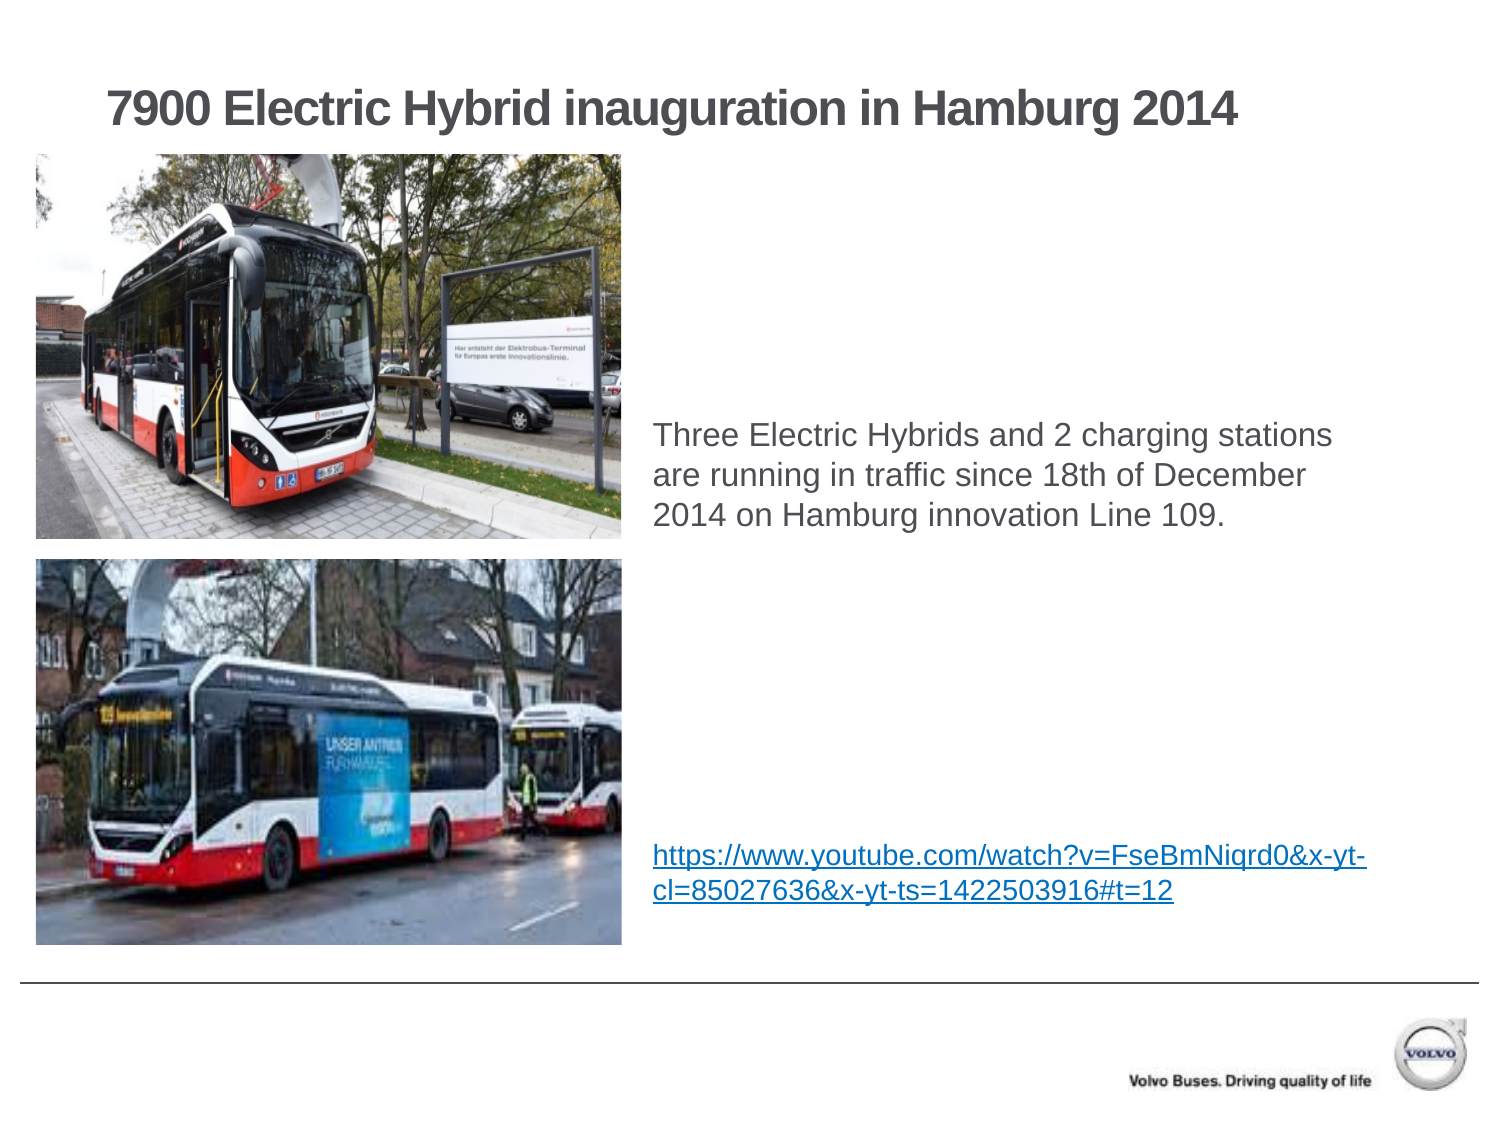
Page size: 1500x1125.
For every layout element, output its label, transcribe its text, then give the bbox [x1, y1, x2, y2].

picture [35, 153, 622, 540]
picture [35, 558, 622, 945]
picture [1128, 1017, 1467, 1091]
text_box https://www.youtube.com/watch?v=FseBmNiqrd0&x-yt-cl=85027636&x-yt-ts=1422503916#t=12 [637, 828, 1388, 914]
title 7900 Electric Hybrid inauguration in Hamburg 2014 [90, 52, 1441, 256]
text_box Three Electric Hybrids and 2 charging stations are running in traffic since 18th of December 2014 on Hamburg innovation Line 109. [638, 406, 1396, 541]
